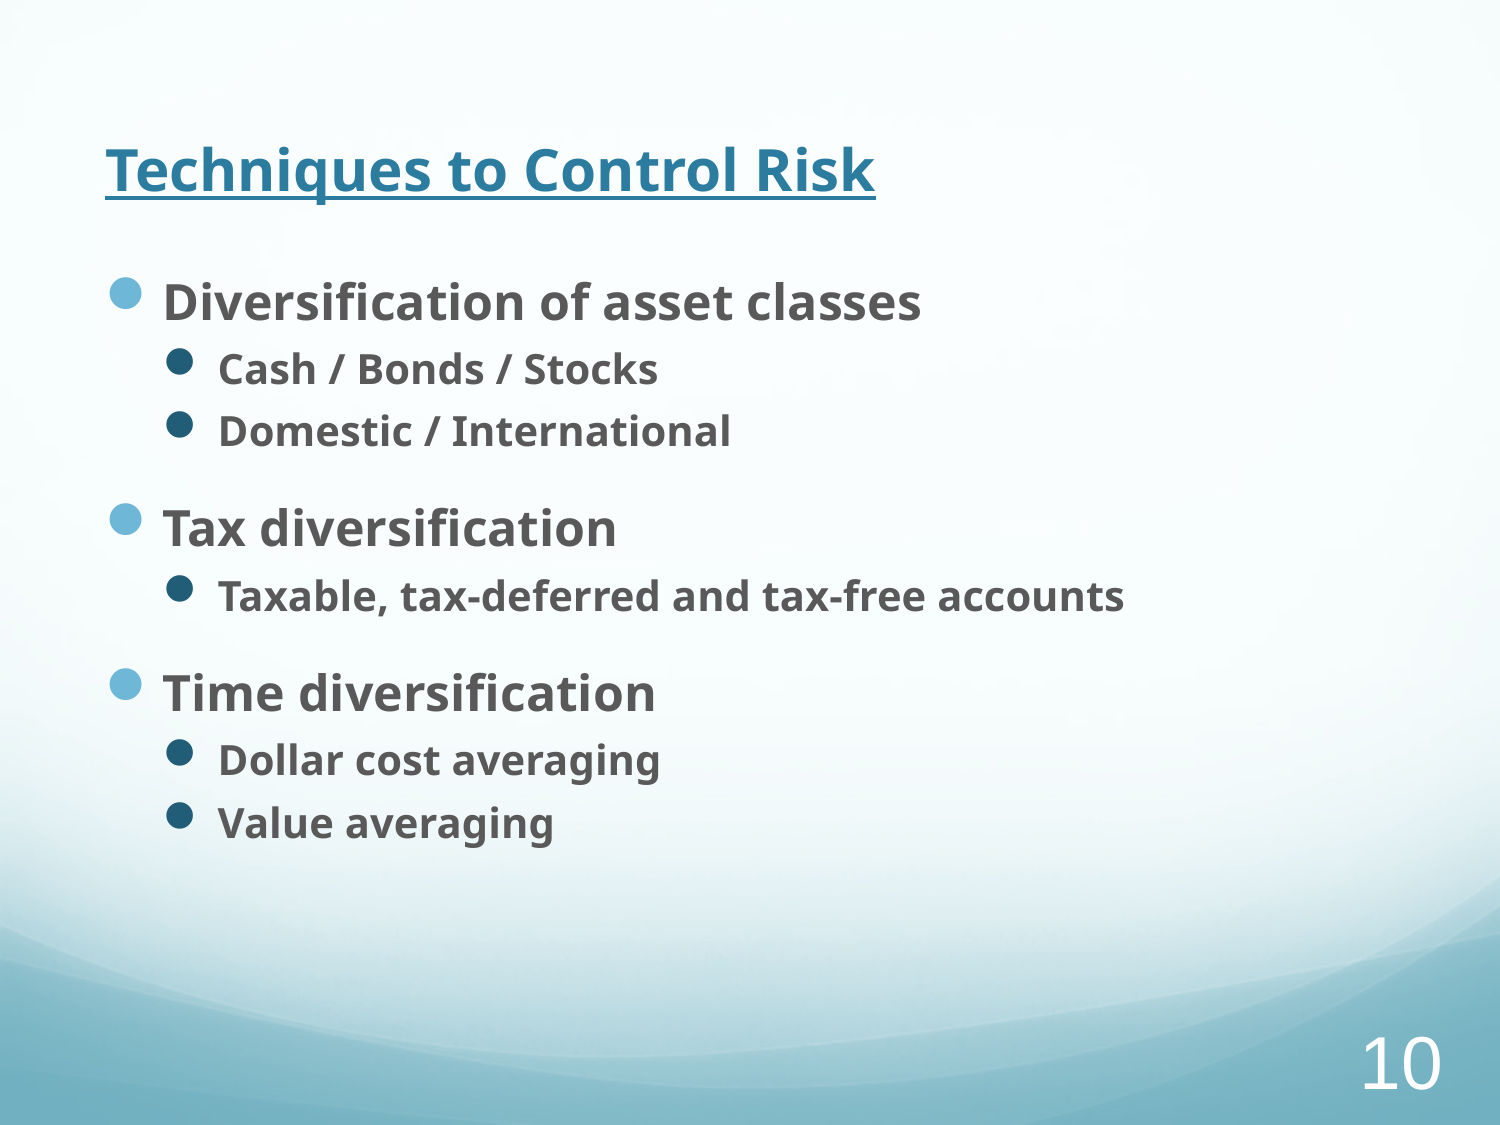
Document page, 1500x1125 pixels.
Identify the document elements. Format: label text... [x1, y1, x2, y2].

list Diversification of asset classes Cash / Bonds / Stocks Domestic / International Tax diversification Taxable, tax-deferred and tax-free accounts Time diversification Dollar cost averaging Value averaging [90, 262, 1410, 975]
slide_number 10 [1295, 1029, 1459, 1090]
title Techniques to Control Risk [90, 66, 978, 211]
